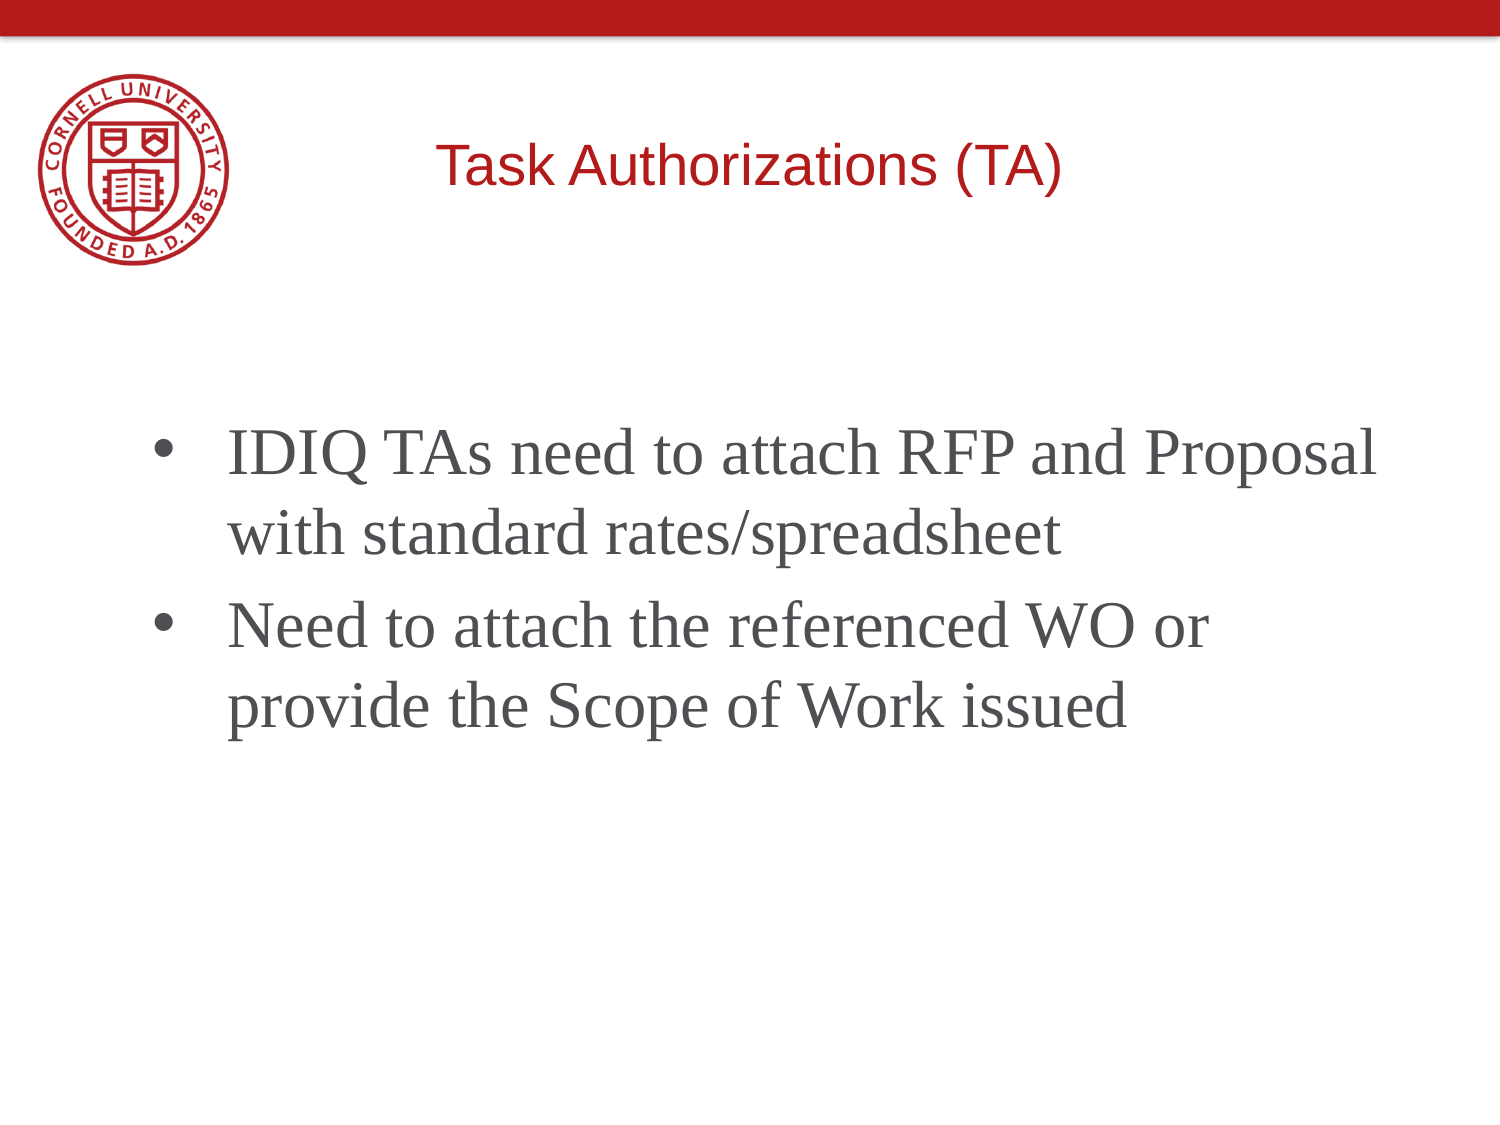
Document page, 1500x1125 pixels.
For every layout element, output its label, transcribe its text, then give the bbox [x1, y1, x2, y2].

title Task Authorizations (TA) [0, 112, 1500, 213]
picture [29, 65, 257, 112]
list IDIQ TAs need to attach RFP and Proposal with standard rates/spreadsheet Need to attach the referenced WO or provide the Scope of Work issued [137, 399, 1400, 850]
picture [29, 213, 257, 274]
